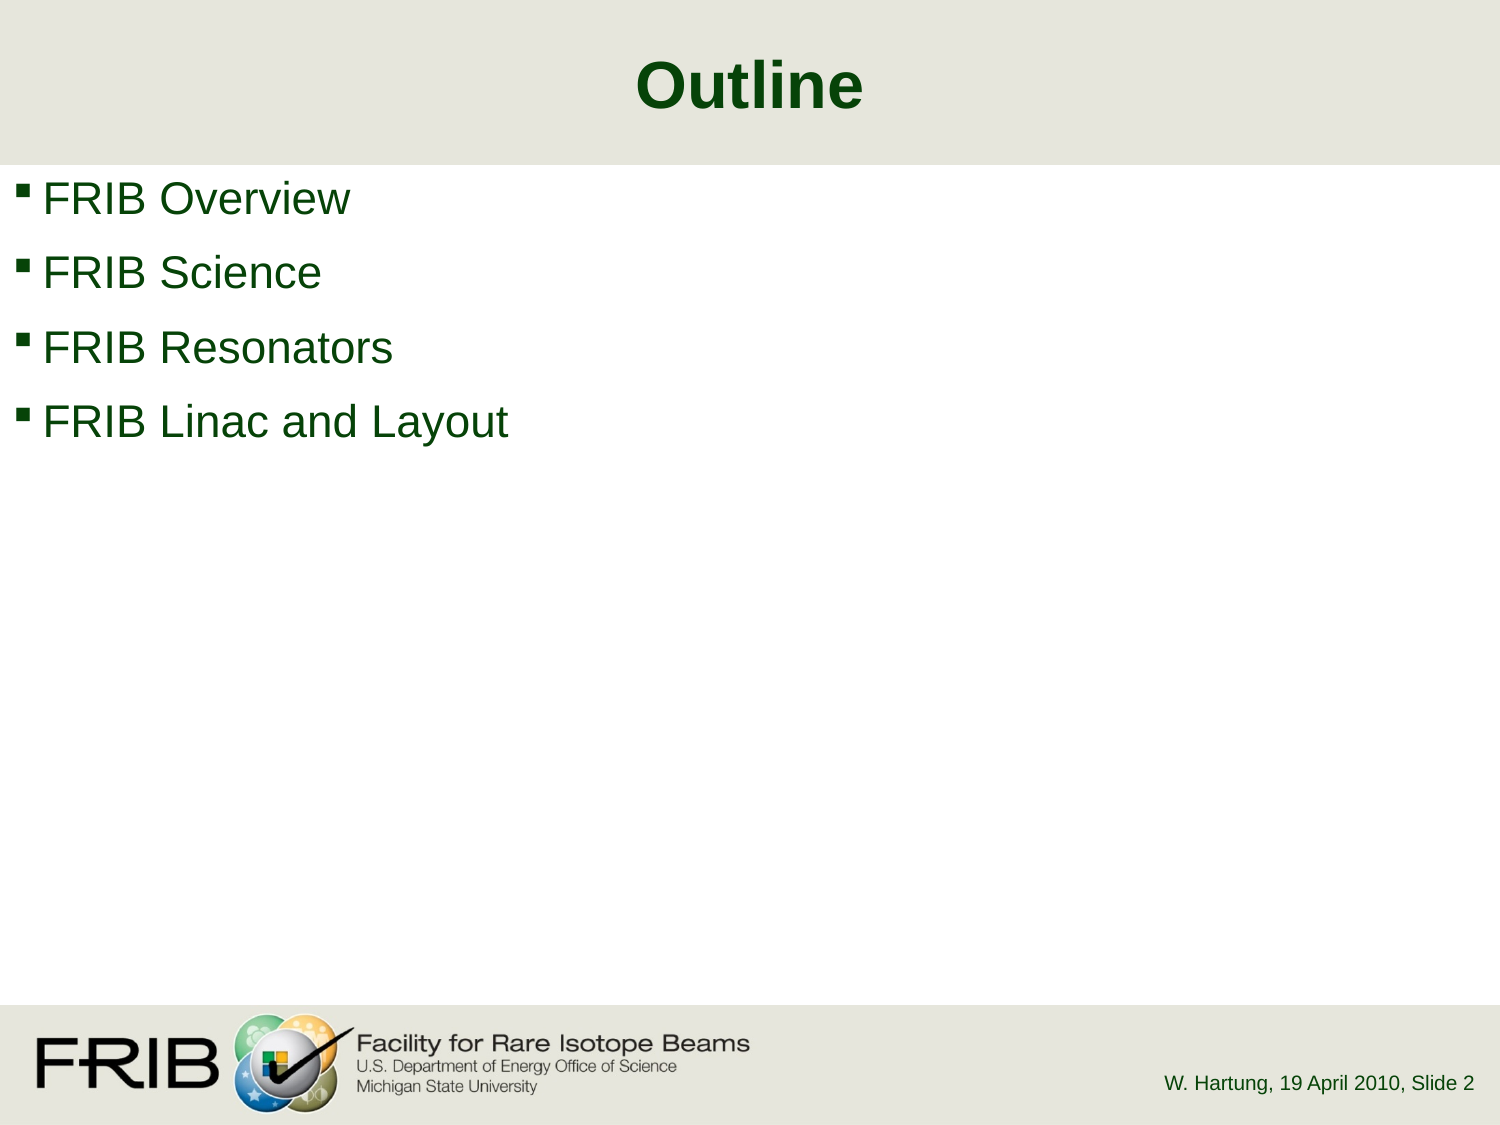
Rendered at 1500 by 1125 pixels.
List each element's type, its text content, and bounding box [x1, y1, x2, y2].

title Outline [11, 47, 1489, 128]
picture [0, 1005, 1500, 1125]
list FRIB Overview FRIB Science FRIB Resonators FRIB Linac and Layout [12, 174, 1488, 1000]
slide_number , Slide 2 [1400, 1042, 1500, 1103]
footer W. Hartung, 19 April 2010 [924, 1042, 1400, 1103]
picture [0, 0, 1500, 165]
